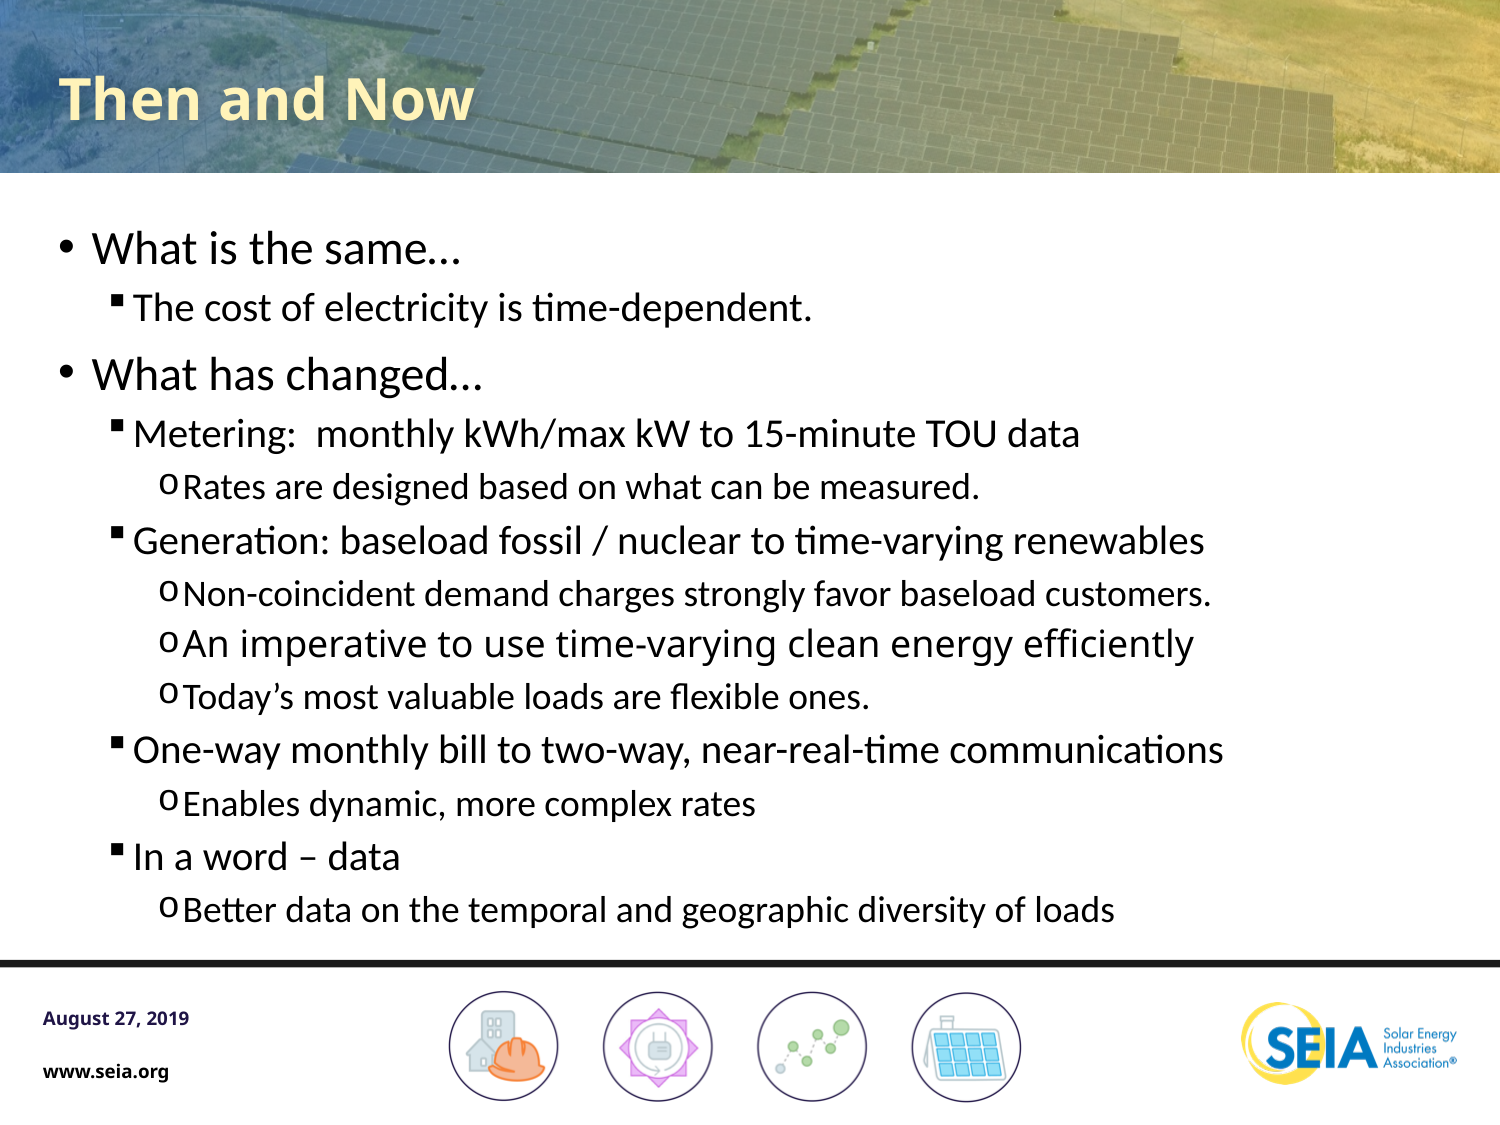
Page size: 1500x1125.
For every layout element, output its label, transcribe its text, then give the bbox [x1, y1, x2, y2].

picture [426, 986, 1048, 1106]
title Then and Now [43, 43, 1457, 150]
list What is the same… The cost of electricity is time-dependent. What has changed… Metering: monthly kWh/max kW to 15-minute TOU data Rates are designed based on what can be measured. Generation: baseload fossil / nuclear to time-varying renewables Non-coincident demand charges strongly favor baseload customers. An imperative to use time-varying clean energy efficiently Today’s most valuable loads are flexible ones. One-way monthly bill to two-way, near-real-time communications Enables dynamic, more complex rates In a word – data Better data on the temporal and geographic diversity of loads [43, 209, 1457, 952]
picture [1241, 1002, 1457, 1085]
